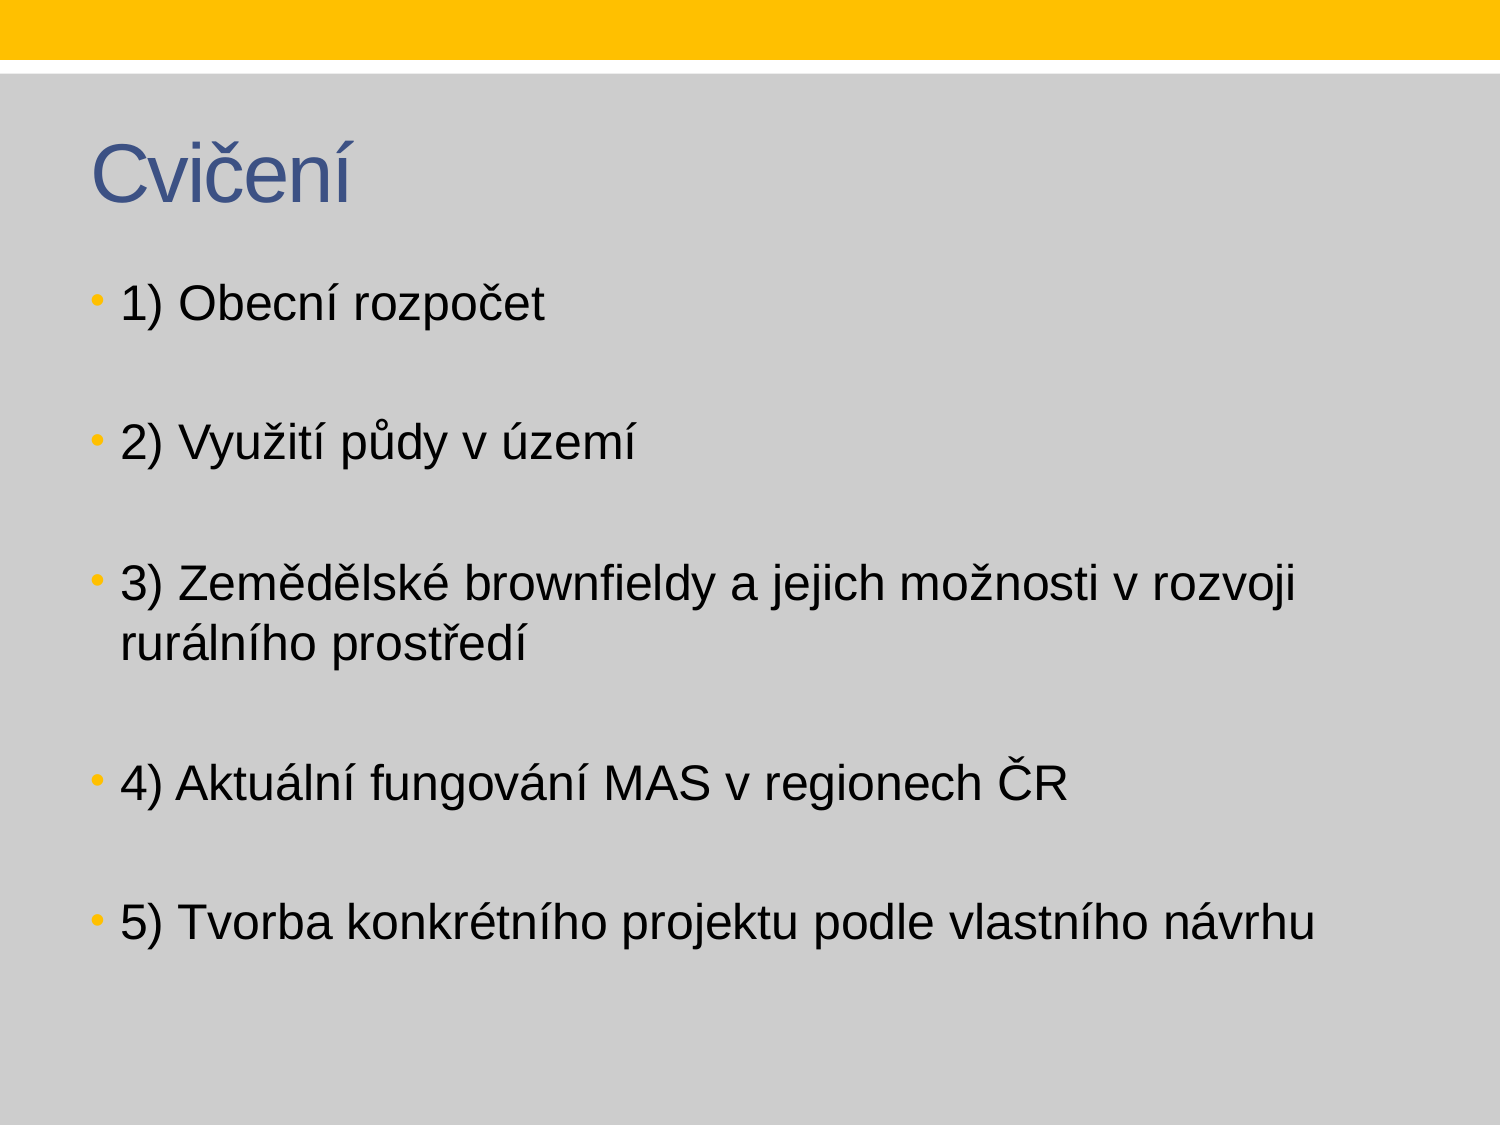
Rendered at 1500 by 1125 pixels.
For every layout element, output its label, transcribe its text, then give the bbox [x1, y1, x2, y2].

title Cvičení [75, 87, 1425, 250]
list 1) Obecní rozpočet 2) Využití půdy v území 3) Zemědělské brownfieldy a jejich možnosti v rozvoji rurálního prostředí 4) Aktuální fungování MAS v regionech ČR 5) Tvorba konkrétního projektu podle vlastního návrhu [75, 262, 1425, 1063]
